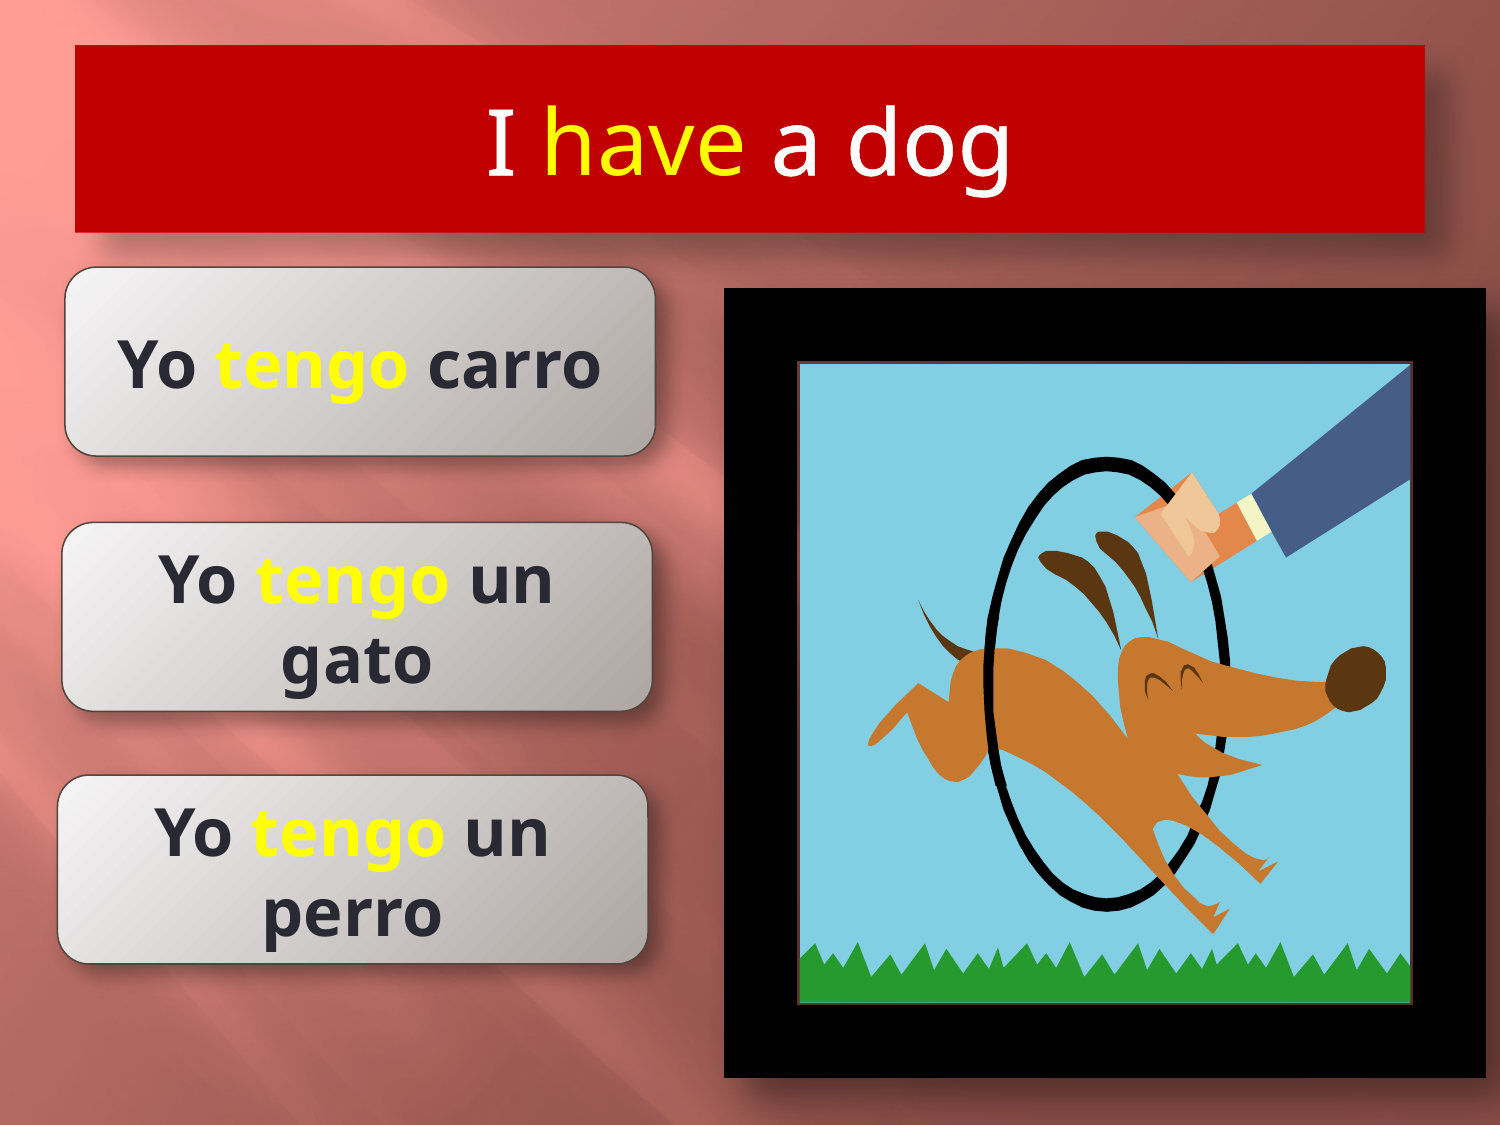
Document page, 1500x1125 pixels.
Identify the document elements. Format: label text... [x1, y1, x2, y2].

title I have a dog [75, 45, 1425, 233]
text_box Yo tengo un perro [56, 774, 649, 965]
text_box Yo tengo un gato [61, 521, 654, 713]
picture [796, 361, 1413, 1005]
text_box Yo tengo carro [64, 266, 657, 457]
